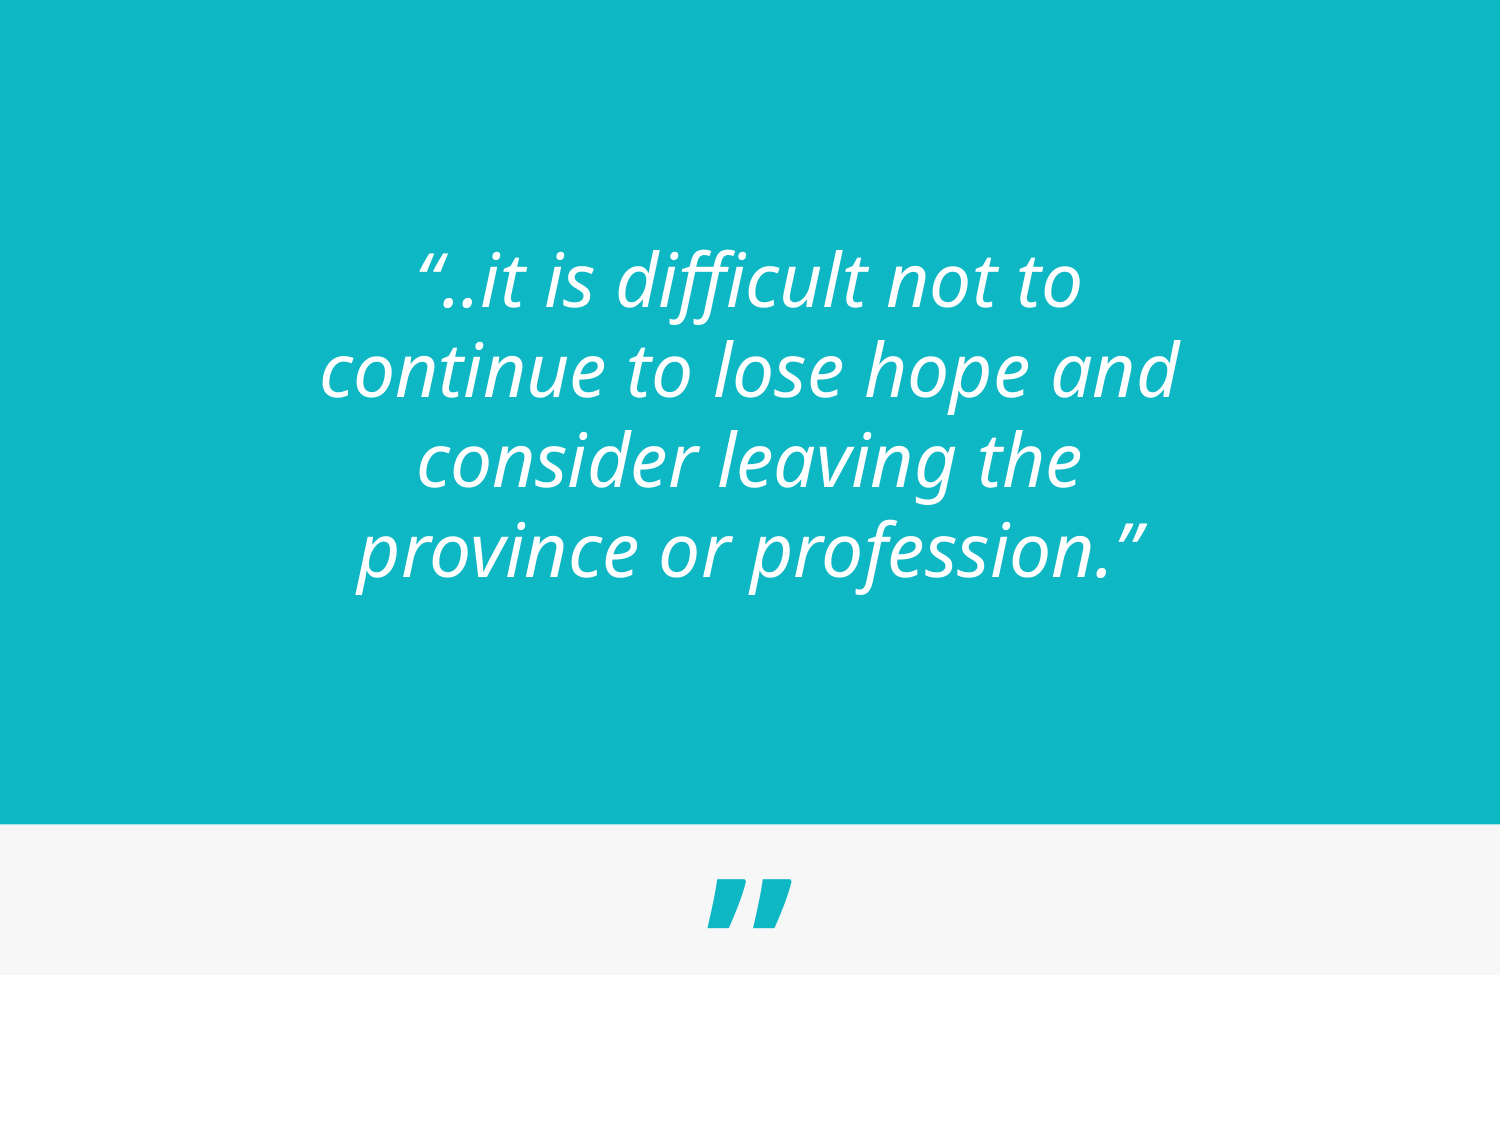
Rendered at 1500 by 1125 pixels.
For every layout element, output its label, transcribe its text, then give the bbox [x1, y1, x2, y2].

list “..it is difficult not to continue to lose hope and consider leaving the province or profession.” [275, 0, 1225, 825]
